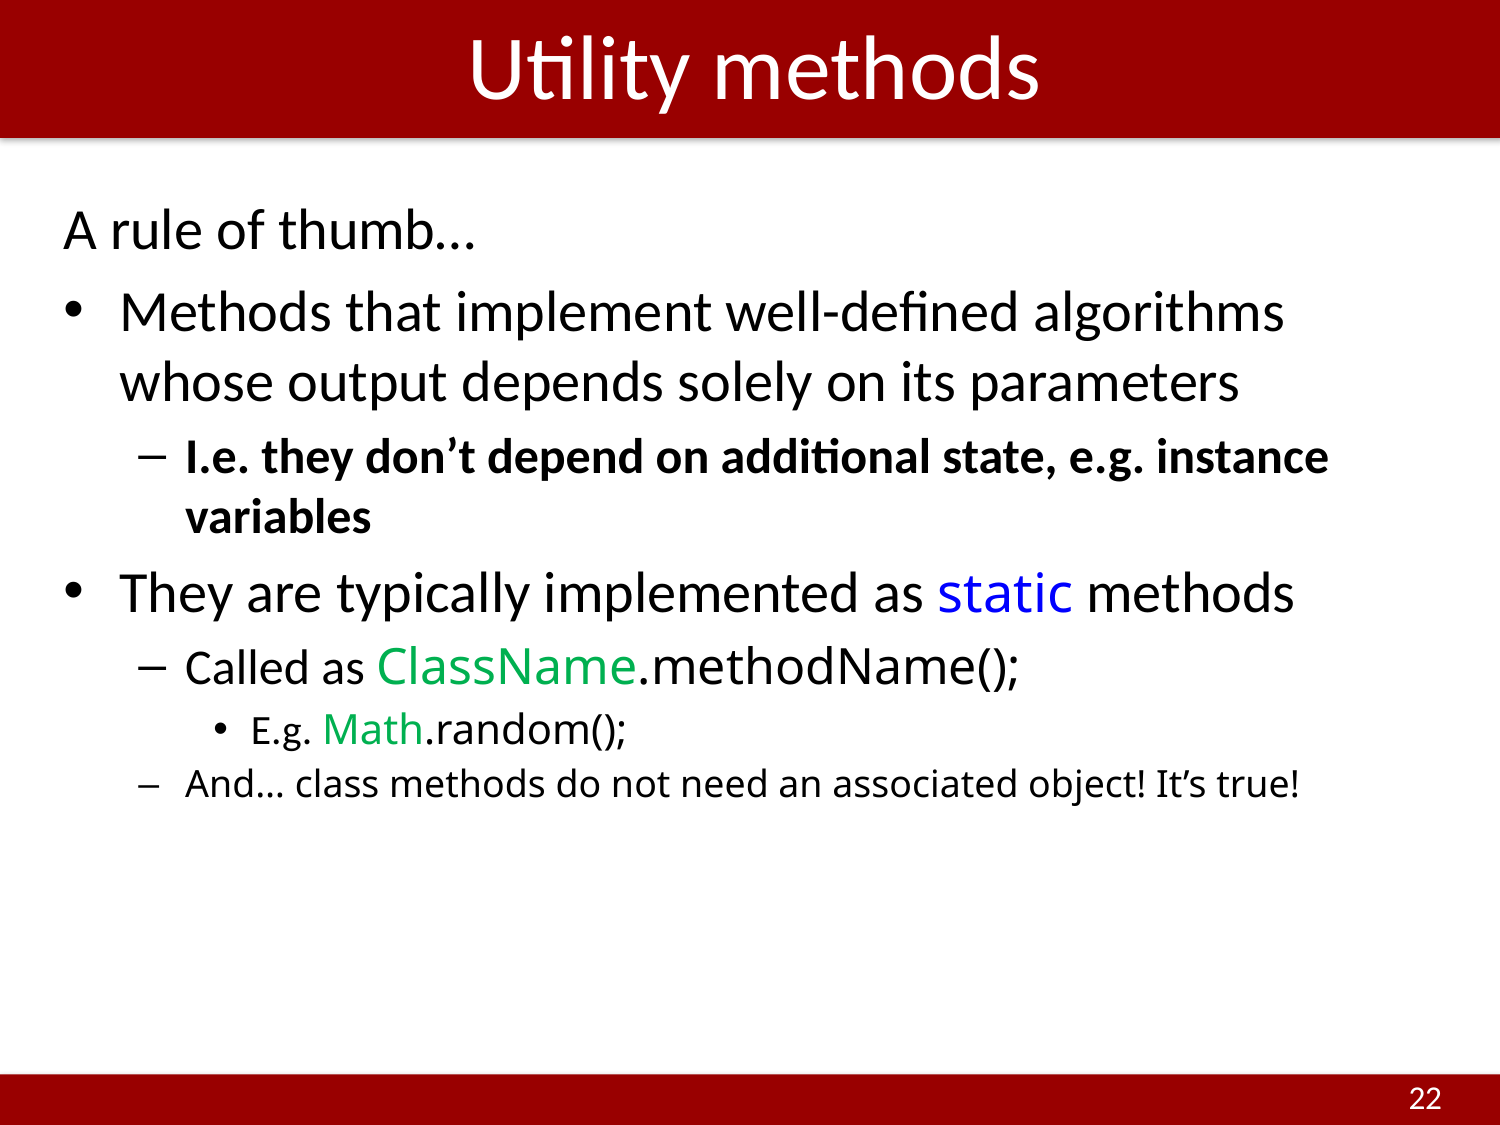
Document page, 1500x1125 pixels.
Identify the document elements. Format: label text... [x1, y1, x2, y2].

list A rule of thumb… Methods that implement well-defined algorithms whose output depends solely on its parameters I.e. they don’t depend on additional state, e.g. instance variables They are typically implemented as static methods Called as ClassName.methodName(); E.g. Math.random(); And… class methods do not need an associated object! It’s true! [48, 184, 1462, 982]
title Utility methods [0, 0, 1500, 157]
